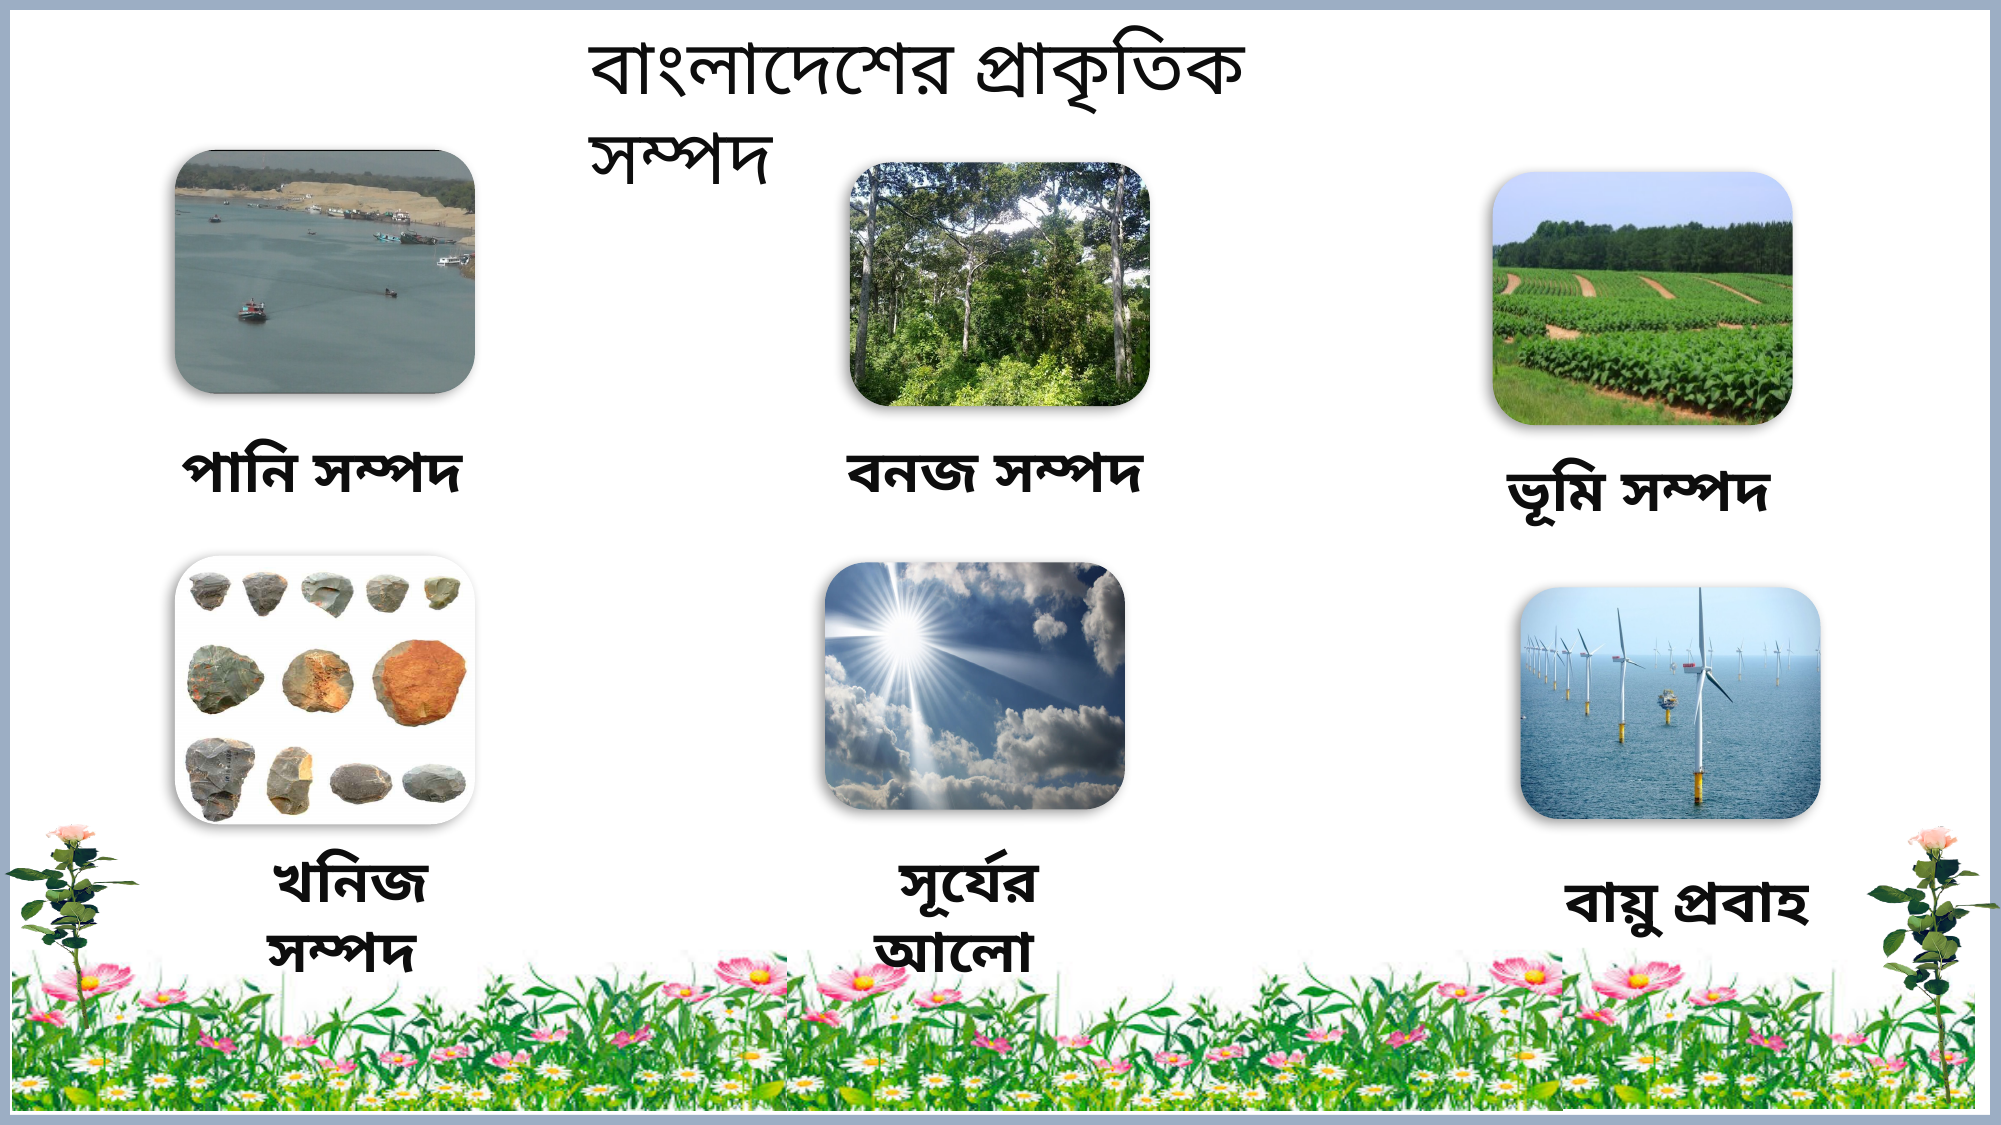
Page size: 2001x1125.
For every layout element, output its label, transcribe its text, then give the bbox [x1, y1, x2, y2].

picture [174, 555, 476, 825]
picture [174, 149, 476, 394]
picture [849, 162, 1151, 407]
text_box সূর্যের আলো [801, 836, 1138, 992]
picture [824, 562, 1126, 810]
text_box খনিজ সম্পদ [174, 836, 525, 992]
text_box বাংলাদেশের প্রাকৃতিক সম্পদ [574, 12, 1338, 208]
text_box ভূমি সম্পদ [1459, 446, 1835, 531]
picture [1492, 171, 1793, 426]
picture [1520, 587, 1821, 820]
text_box বনজ সম্পদ [817, 426, 1159, 512]
text_box পানি সম্পদ [142, 426, 518, 512]
picture [0, 816, 2001, 1111]
text_box বায়ু প্রবাহ [1519, 857, 1870, 942]
